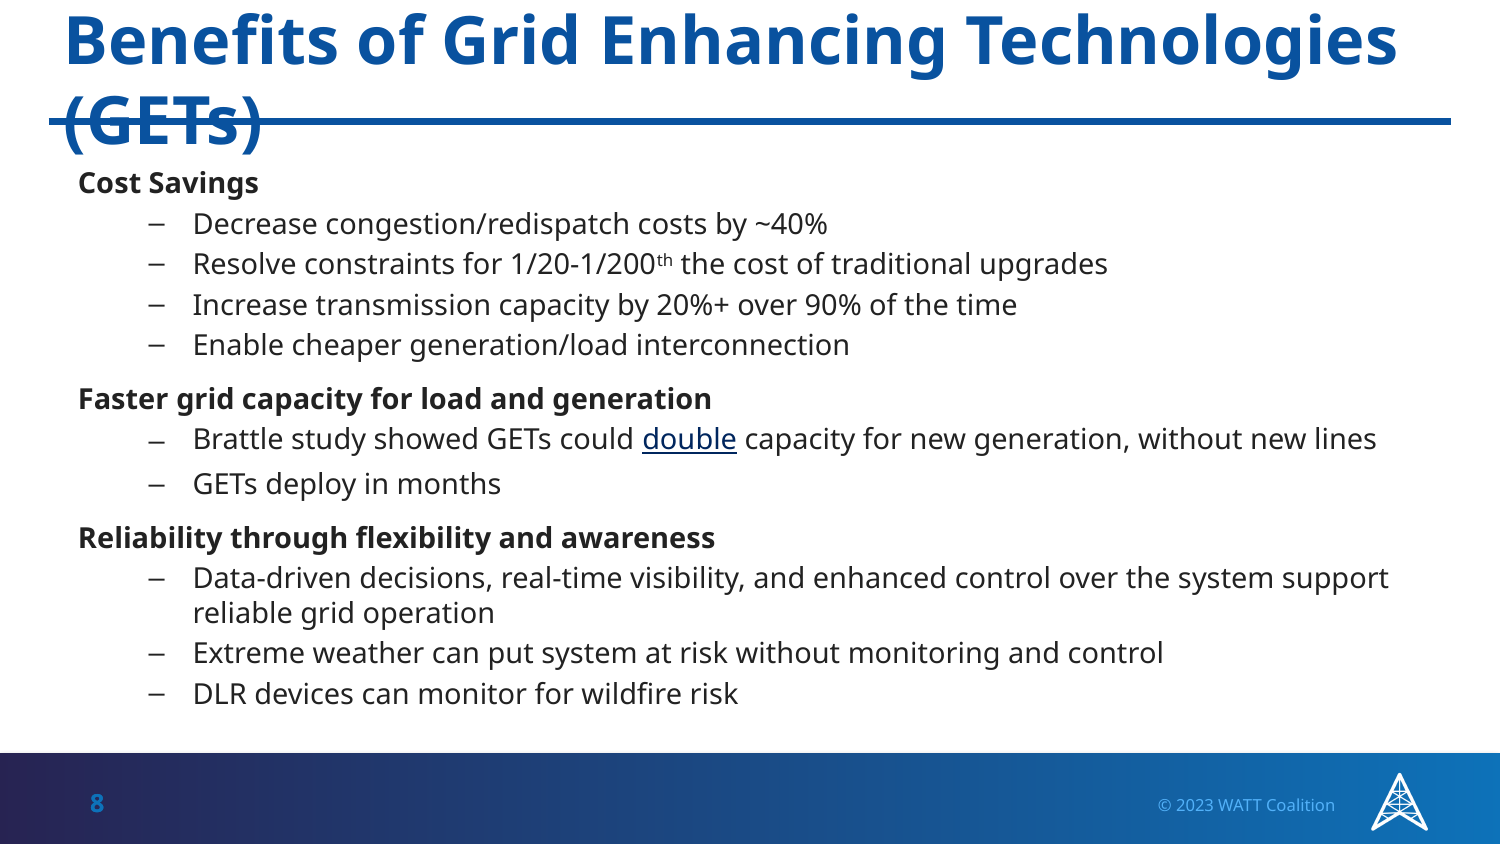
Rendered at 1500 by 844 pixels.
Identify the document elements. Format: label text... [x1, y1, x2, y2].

picture [1350, 764, 1449, 834]
slide_number 8 [75, 782, 425, 827]
footer © 2023 WATT Coalition [875, 782, 1351, 827]
title Benefits of Grid Enhancing Technologies (GETs) [48, 33, 1427, 122]
list Cost Savings Decrease congestion/redispatch costs by ~40% Resolve constraints for 1/20-1/200th the cost of traditional upgrades Increase transmission capacity by 20%+ over 90% of the time Enable cheaper generation/load interconnection Faster grid capacity for load and generation Brattle study showed GETs could double capacity for new generation, without new lines GETs deploy in months Reliability through flexibility and awareness Data-driven decisions, real-time visibility, and enhanced control over the system support reliable grid operation Extreme weather can put system at risk without monitoring and control DLR devices can monitor for wildfire risk [75, 157, 1407, 752]
